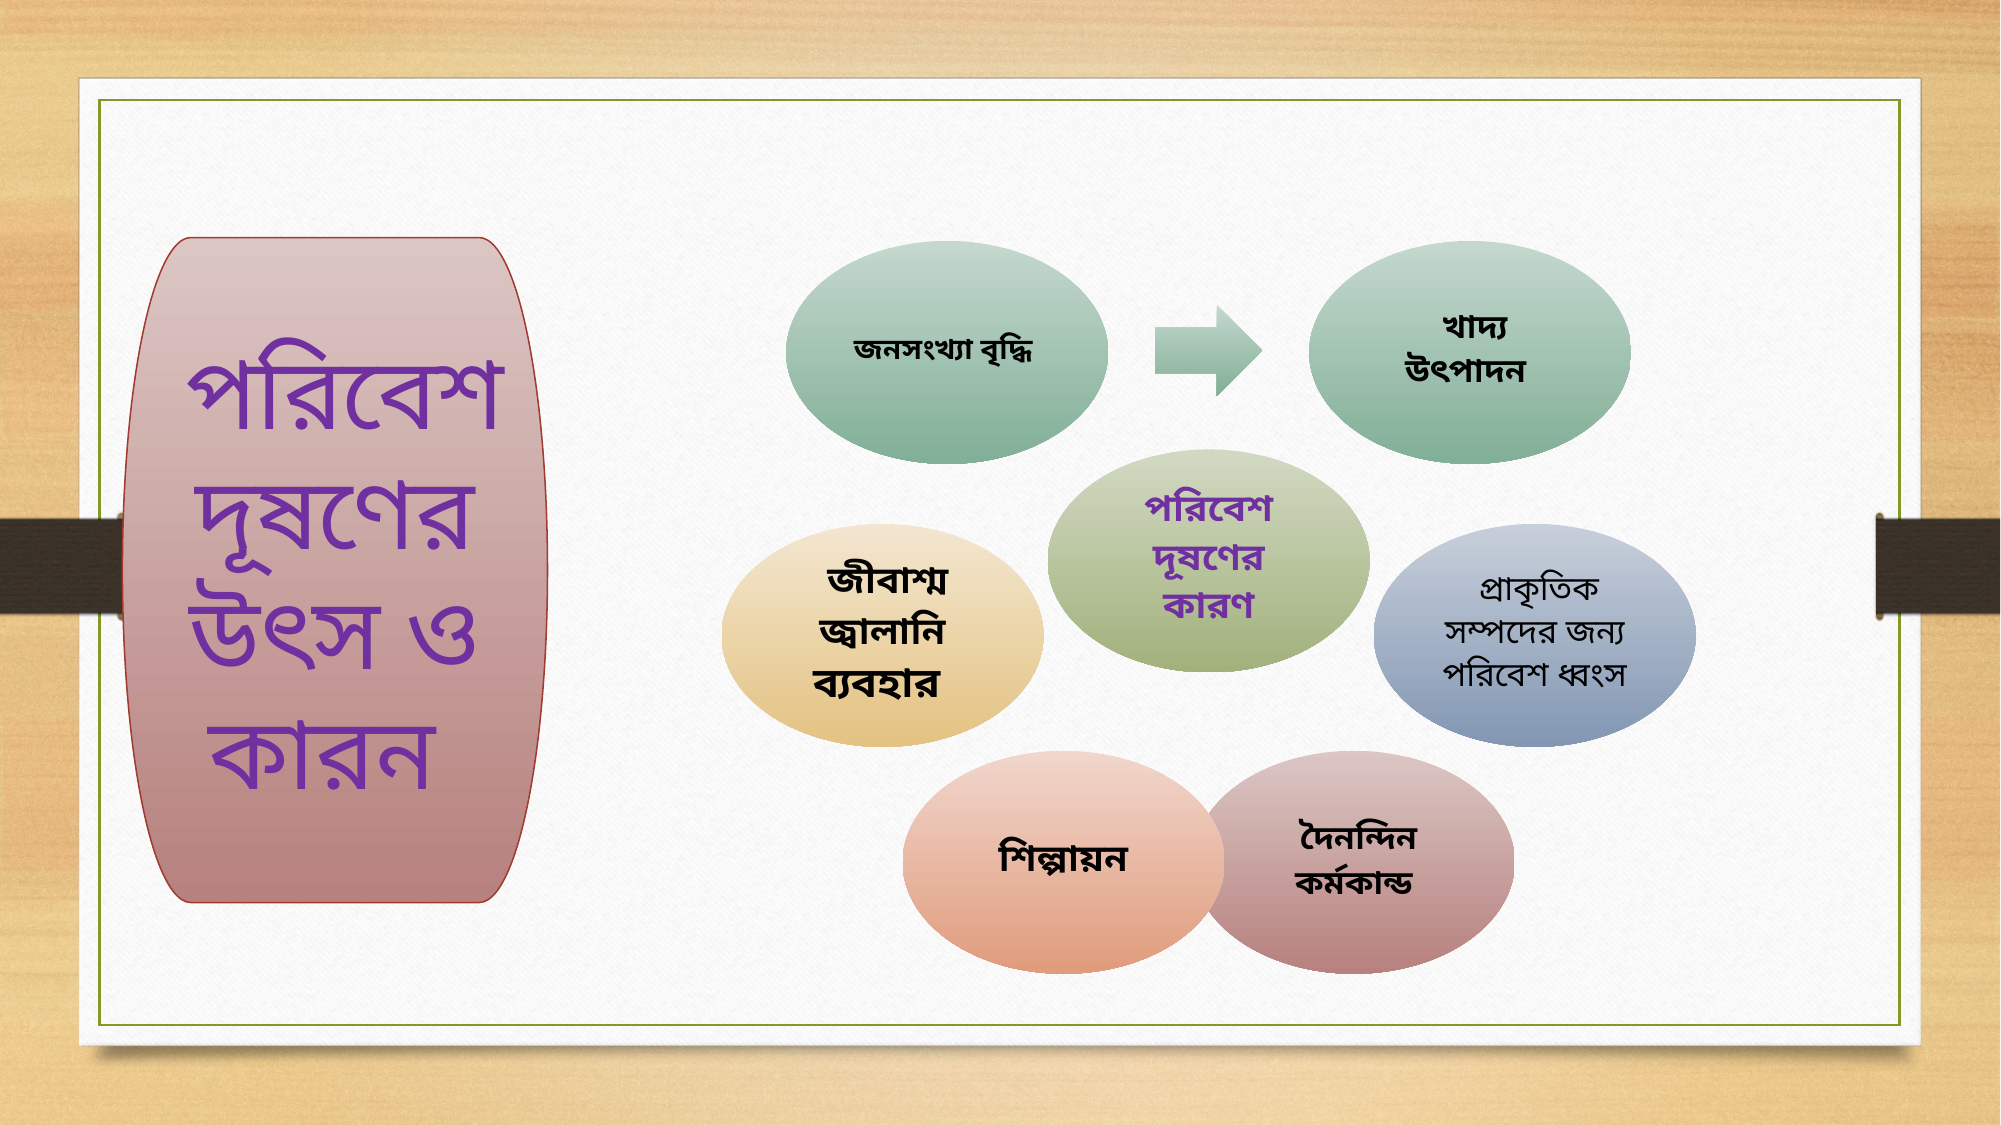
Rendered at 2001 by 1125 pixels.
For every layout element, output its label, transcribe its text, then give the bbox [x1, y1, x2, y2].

picture [0, 0, 2001, 1125]
text_box পরিবেশ দূষণের উৎস ও কারন [121, 236, 549, 904]
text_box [564, 114, 1853, 1008]
